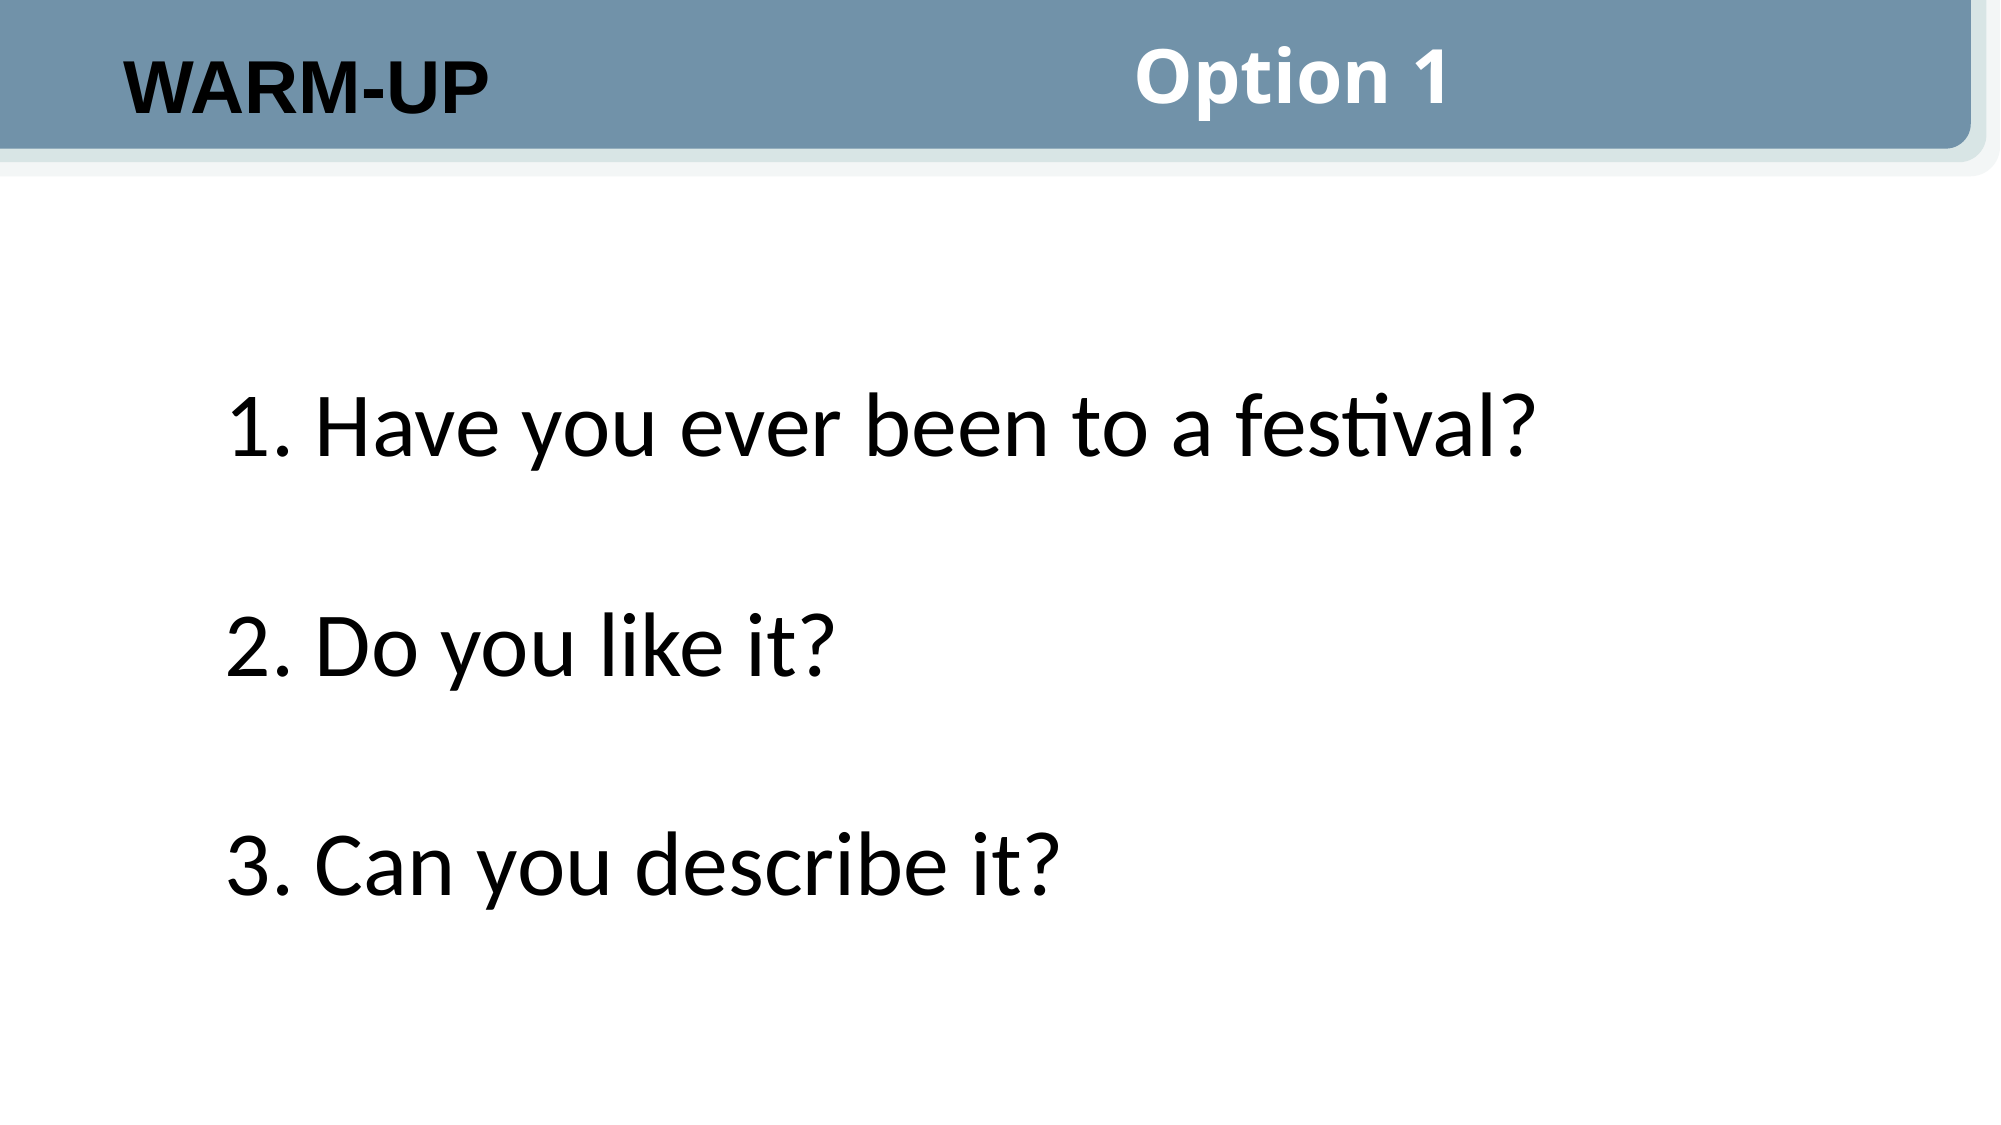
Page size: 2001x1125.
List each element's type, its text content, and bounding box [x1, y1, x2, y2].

text_box 1. Have you ever been to a festival? 2. Do you like it? 3. Can you describe it? [210, 247, 1858, 922]
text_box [0, 0, 2000, 177]
